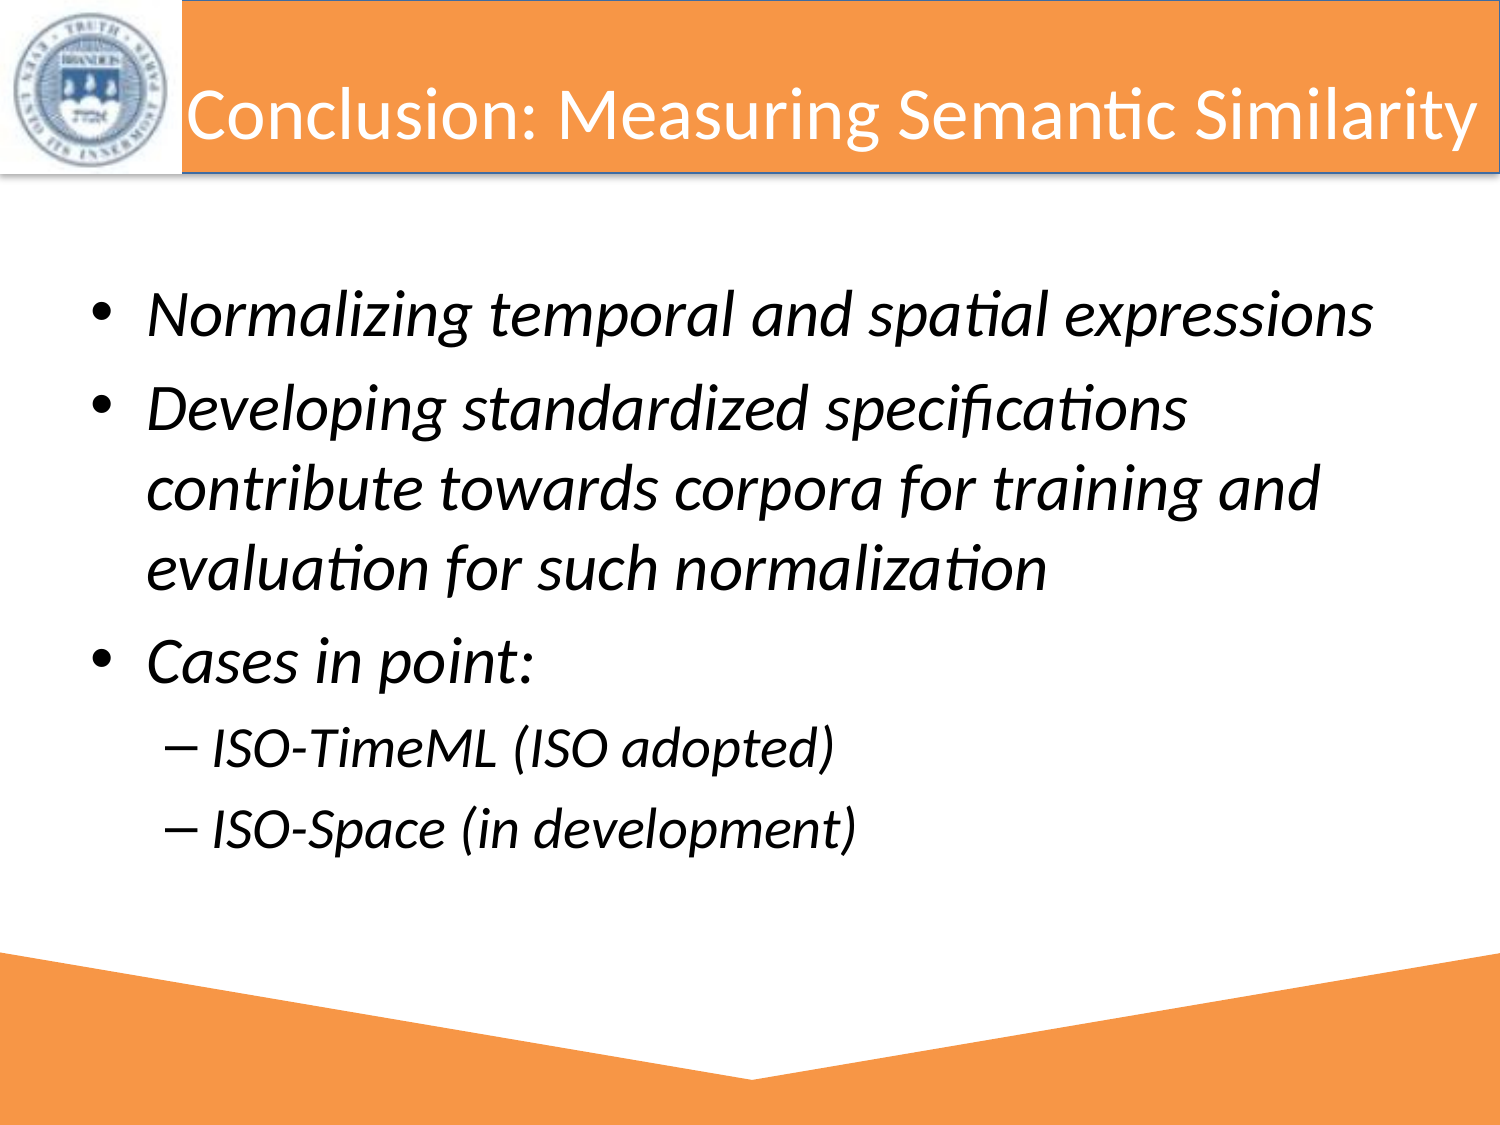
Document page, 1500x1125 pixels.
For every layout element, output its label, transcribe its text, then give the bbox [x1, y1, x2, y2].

picture [0, 0, 182, 174]
list Normalizing temporal and spatial expressions Developing standardized specifications contribute towards corpora for training and evaluation for such normalization Cases in point: ISO-TimeML (ISO adopted) ISO-Space (in development) [75, 262, 1425, 1005]
title Conclusion: Measuring Semantic Similarity [158, 45, 1500, 174]
